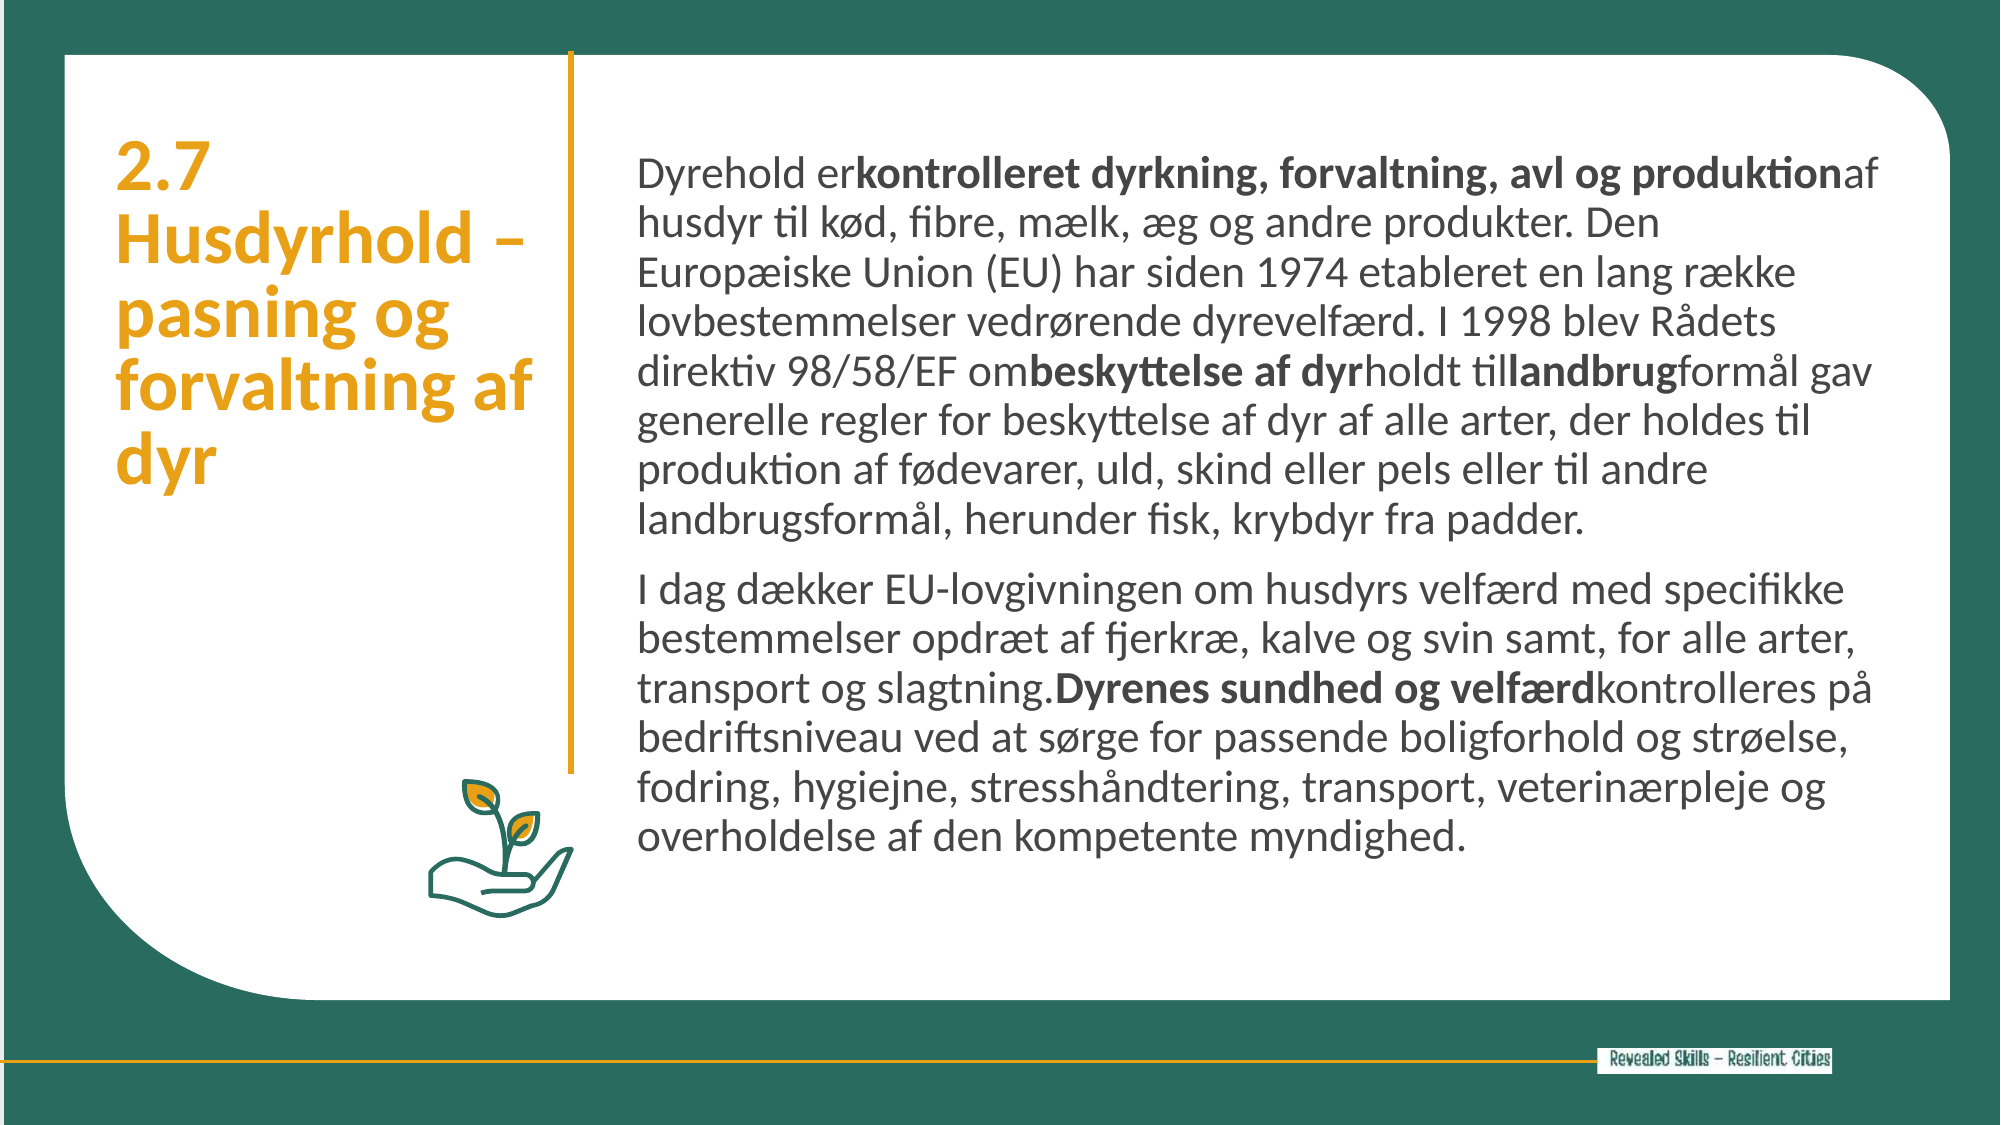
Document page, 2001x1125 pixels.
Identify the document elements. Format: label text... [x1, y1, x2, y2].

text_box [428, 779, 574, 918]
list 2.7 Husdyrhold – pasning og forvaltning af dyr [100, 124, 568, 257]
picture [1597, 1048, 1833, 1074]
list Dyrehold erkontrolleret dyrkning, forvaltning, avl og produktionaf husdyr til kød, fibre, mælk, æg og andre produkter. Den Europæiske Union (EU) har siden 1974 etableret en lang række lovbestemmelser vedrørende dyrevelfærd. I 1998 blev Rådets direktiv 98/58/EF ombeskyttelse af dyrholdt tillandbrugformål gav generelle regler for beskyttelse af dyr af alle arter, der holdes til produktion af fødevarer, uld, skind eller pels eller til andre landbrugsformål, herunder fisk, krybdyr fra padder. I dag dækker EU-lovgivningen om husdyrs velfærd med specifikke bestemmelser opdræt af fjerkræ, kalve og svin samt, for alle arter, transport og slagtning.Dyrenes sundhed og velfærdkontrolleres på bedriftsniveau ved at sørge for passende boligforhold og strøelse, fodring, hygiejne, stresshåndtering, transport, veterinærpleje og overholdelse af den kompetente myndighed. [622, 141, 1899, 984]
